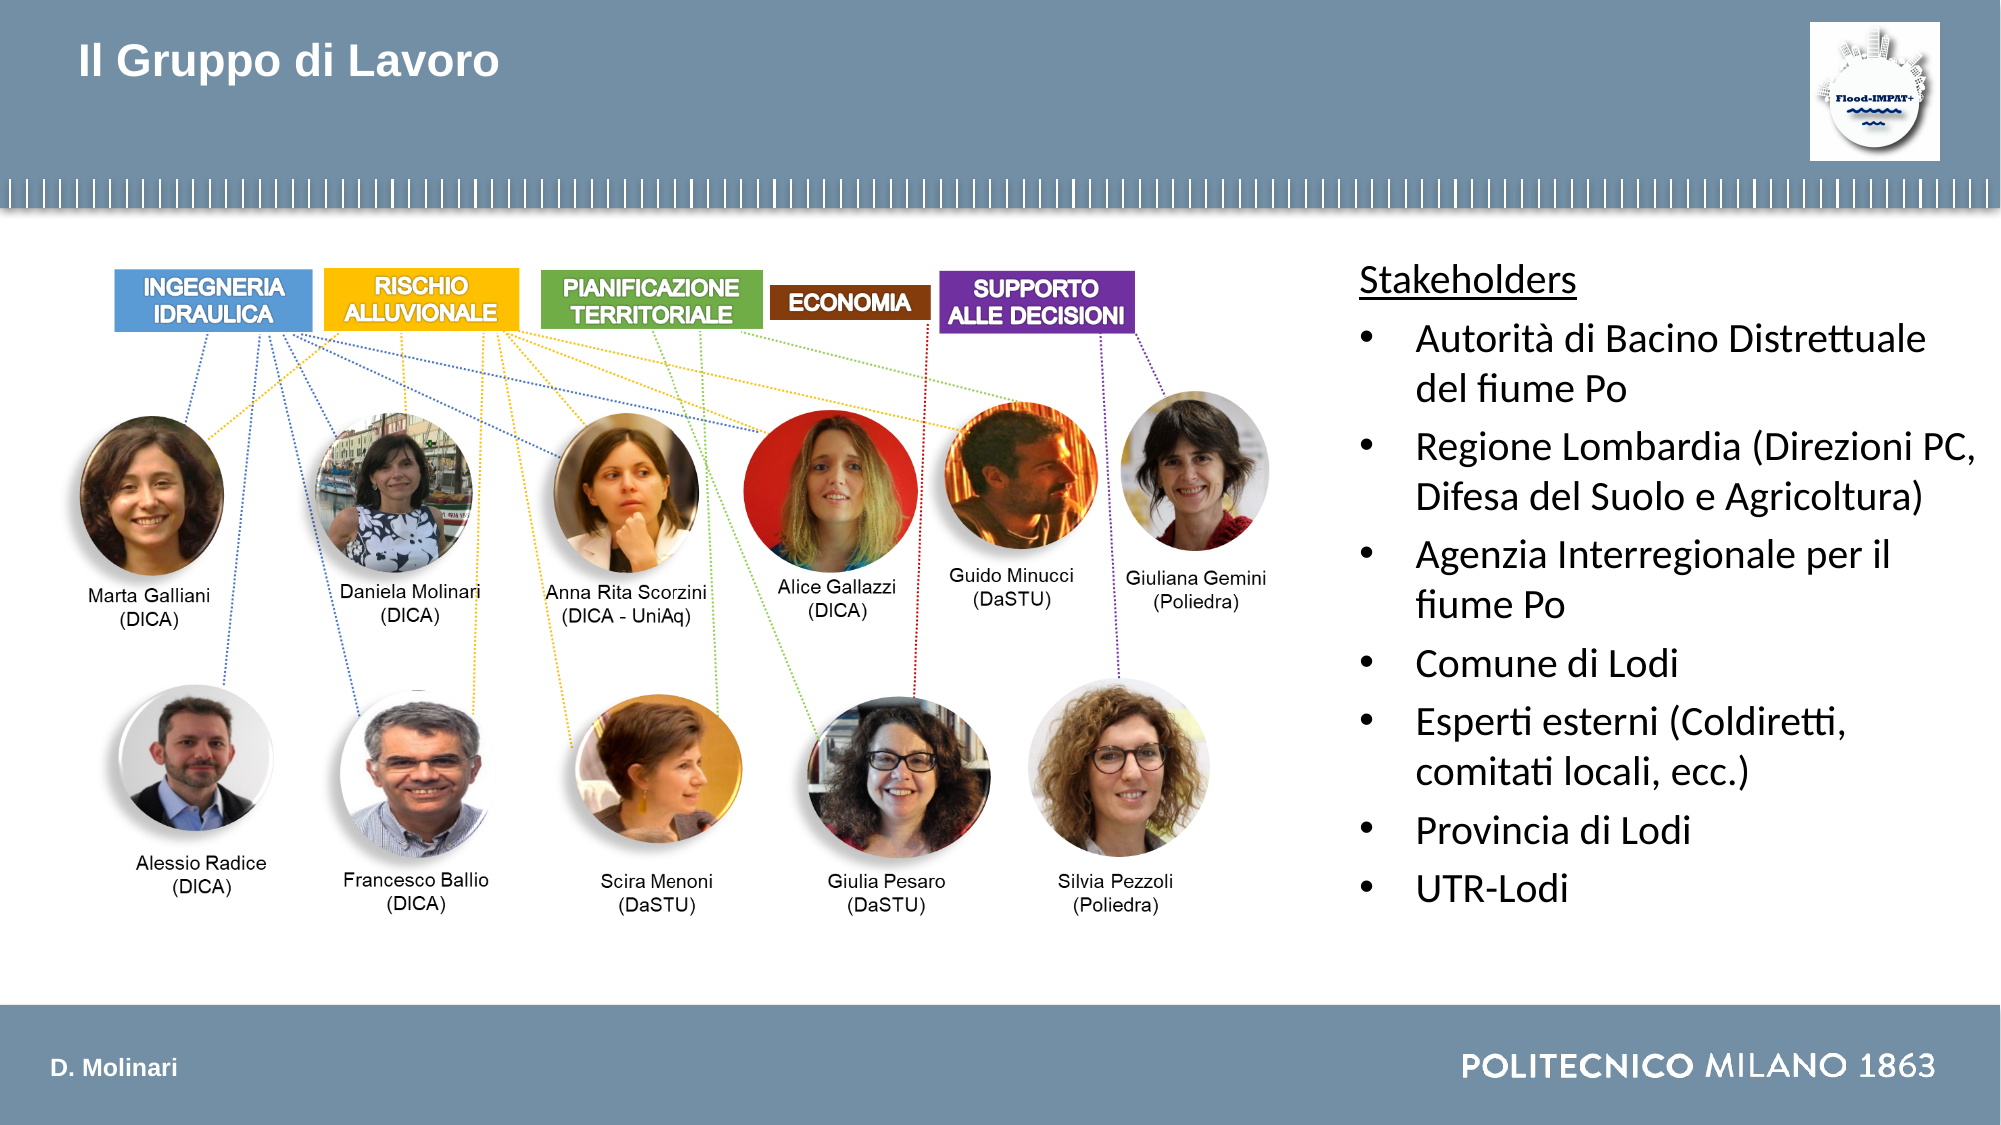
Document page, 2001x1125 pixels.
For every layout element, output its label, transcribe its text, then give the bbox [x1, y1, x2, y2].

text_box Stakeholders Autorità di Bacino Distrettuale del fiume Po Regione Lombardia (Direzioni PC, Difesa del Suolo e Agricoltura) Agenzia Interregionale per il fiume Po Comune di Lodi Esperti esterni (Coldiretti, comitati locali, ecc.) Provincia di Lodi UTR-Lodi [1344, 244, 2000, 919]
picture [1810, 22, 1940, 161]
picture [1455, 1041, 1942, 1089]
title Il Gruppo di Lavoro [63, 22, 1805, 161]
picture [53, 265, 1294, 946]
